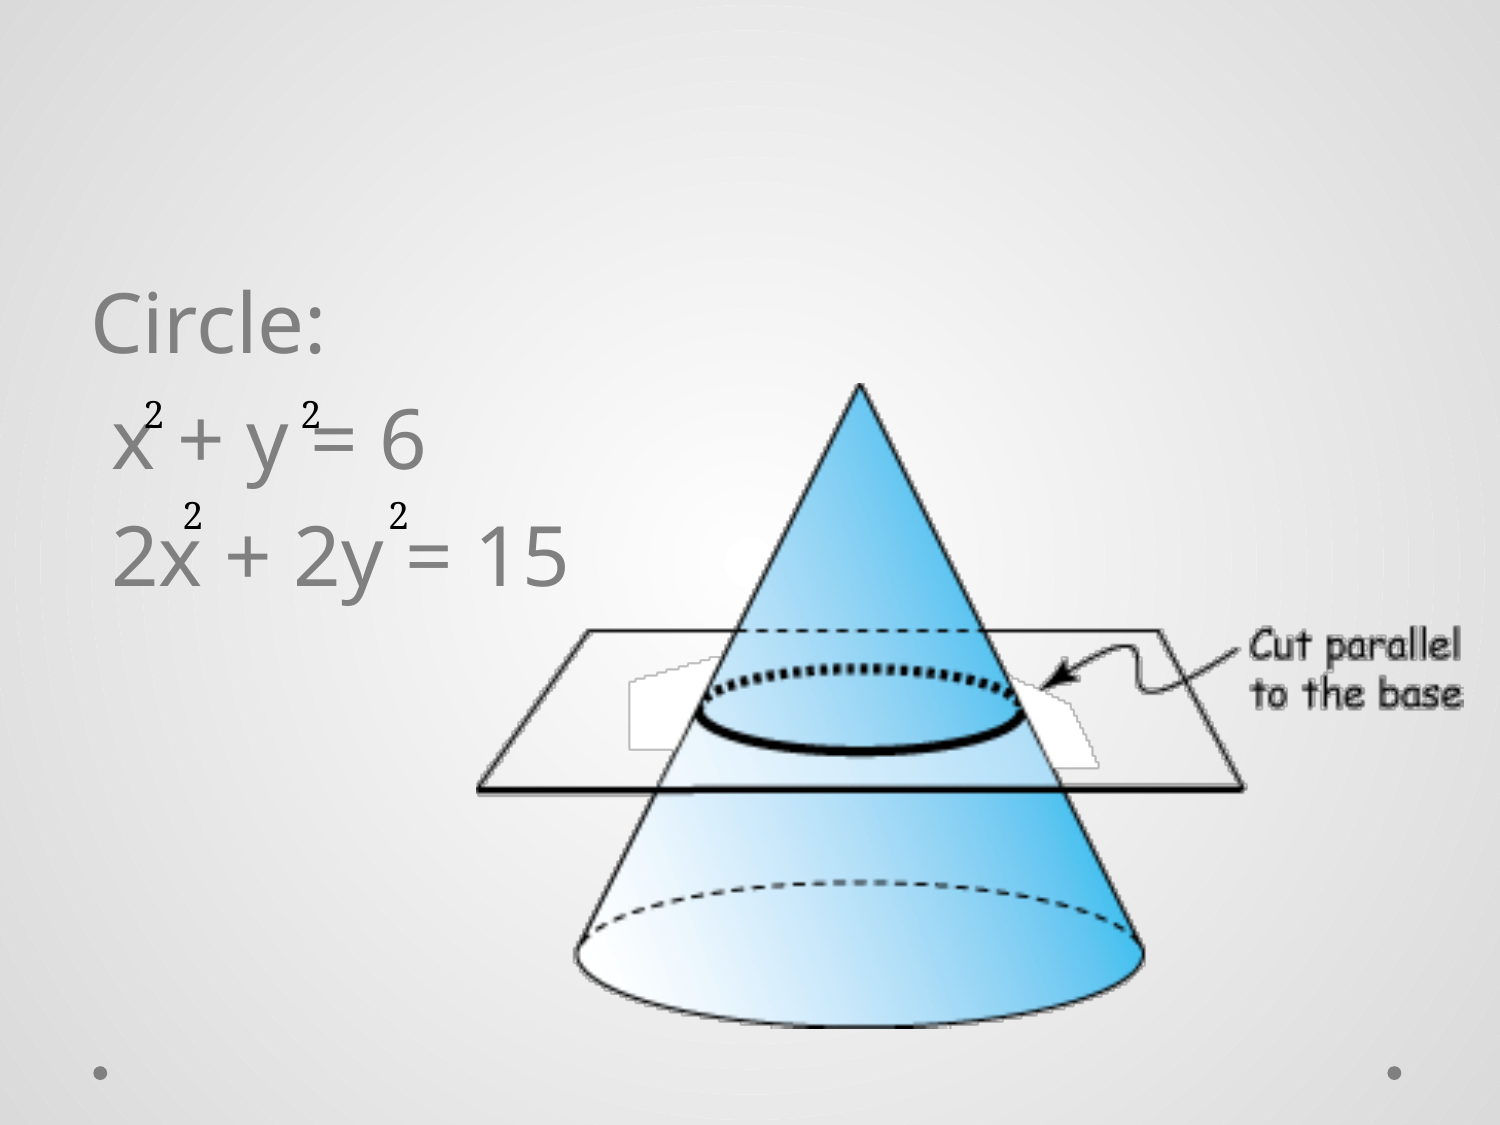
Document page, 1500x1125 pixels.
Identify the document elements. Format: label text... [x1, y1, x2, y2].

picture [476, 383, 1465, 1029]
list Circle: x + y = 6 2x + 2y = 15 [75, 262, 1425, 1005]
text_box 2 2 [167, 484, 425, 545]
text_box 2 2 [128, 383, 337, 444]
